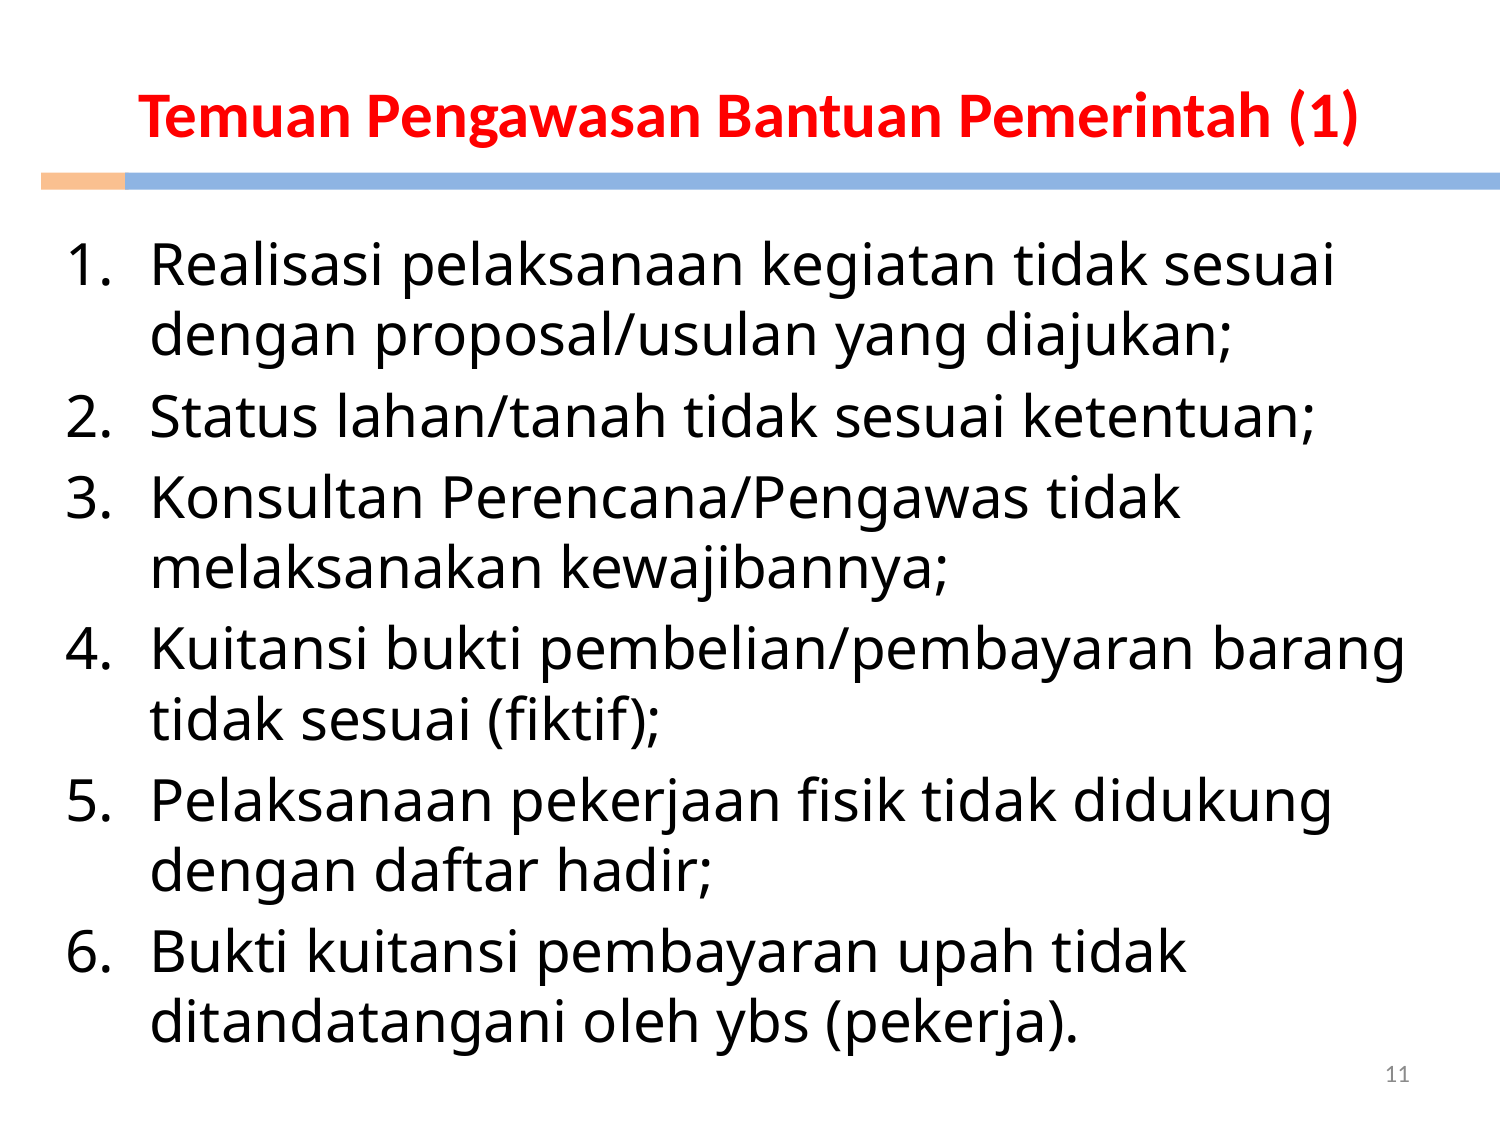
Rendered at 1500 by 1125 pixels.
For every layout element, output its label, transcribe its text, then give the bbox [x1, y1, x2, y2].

text_box [41, 172, 125, 190]
title Temuan Pengawasan Bantuan Pemerintah (1) [0, 42, 1500, 181]
slide_number 11 [1074, 1042, 1425, 1103]
list Realisasi pelaksanaan kegiatan tidak sesuai dengan proposal/usulan yang diajukan; Status lahan/tanah tidak sesuai ketentuan; Konsultan Perencana/Pengawas tidak melaksanakan kewajibannya; Kuitansi bukti pembelian/pembayaran barang tidak sesuai (fiktif); Pelaksanaan pekerjaan fisik tidak didukung dengan daftar hadir; Bukti kuitansi pembayaran upah tidak ditandatangani oleh ybs (pekerja). [50, 219, 1475, 1094]
text_box [125, 172, 1500, 190]
